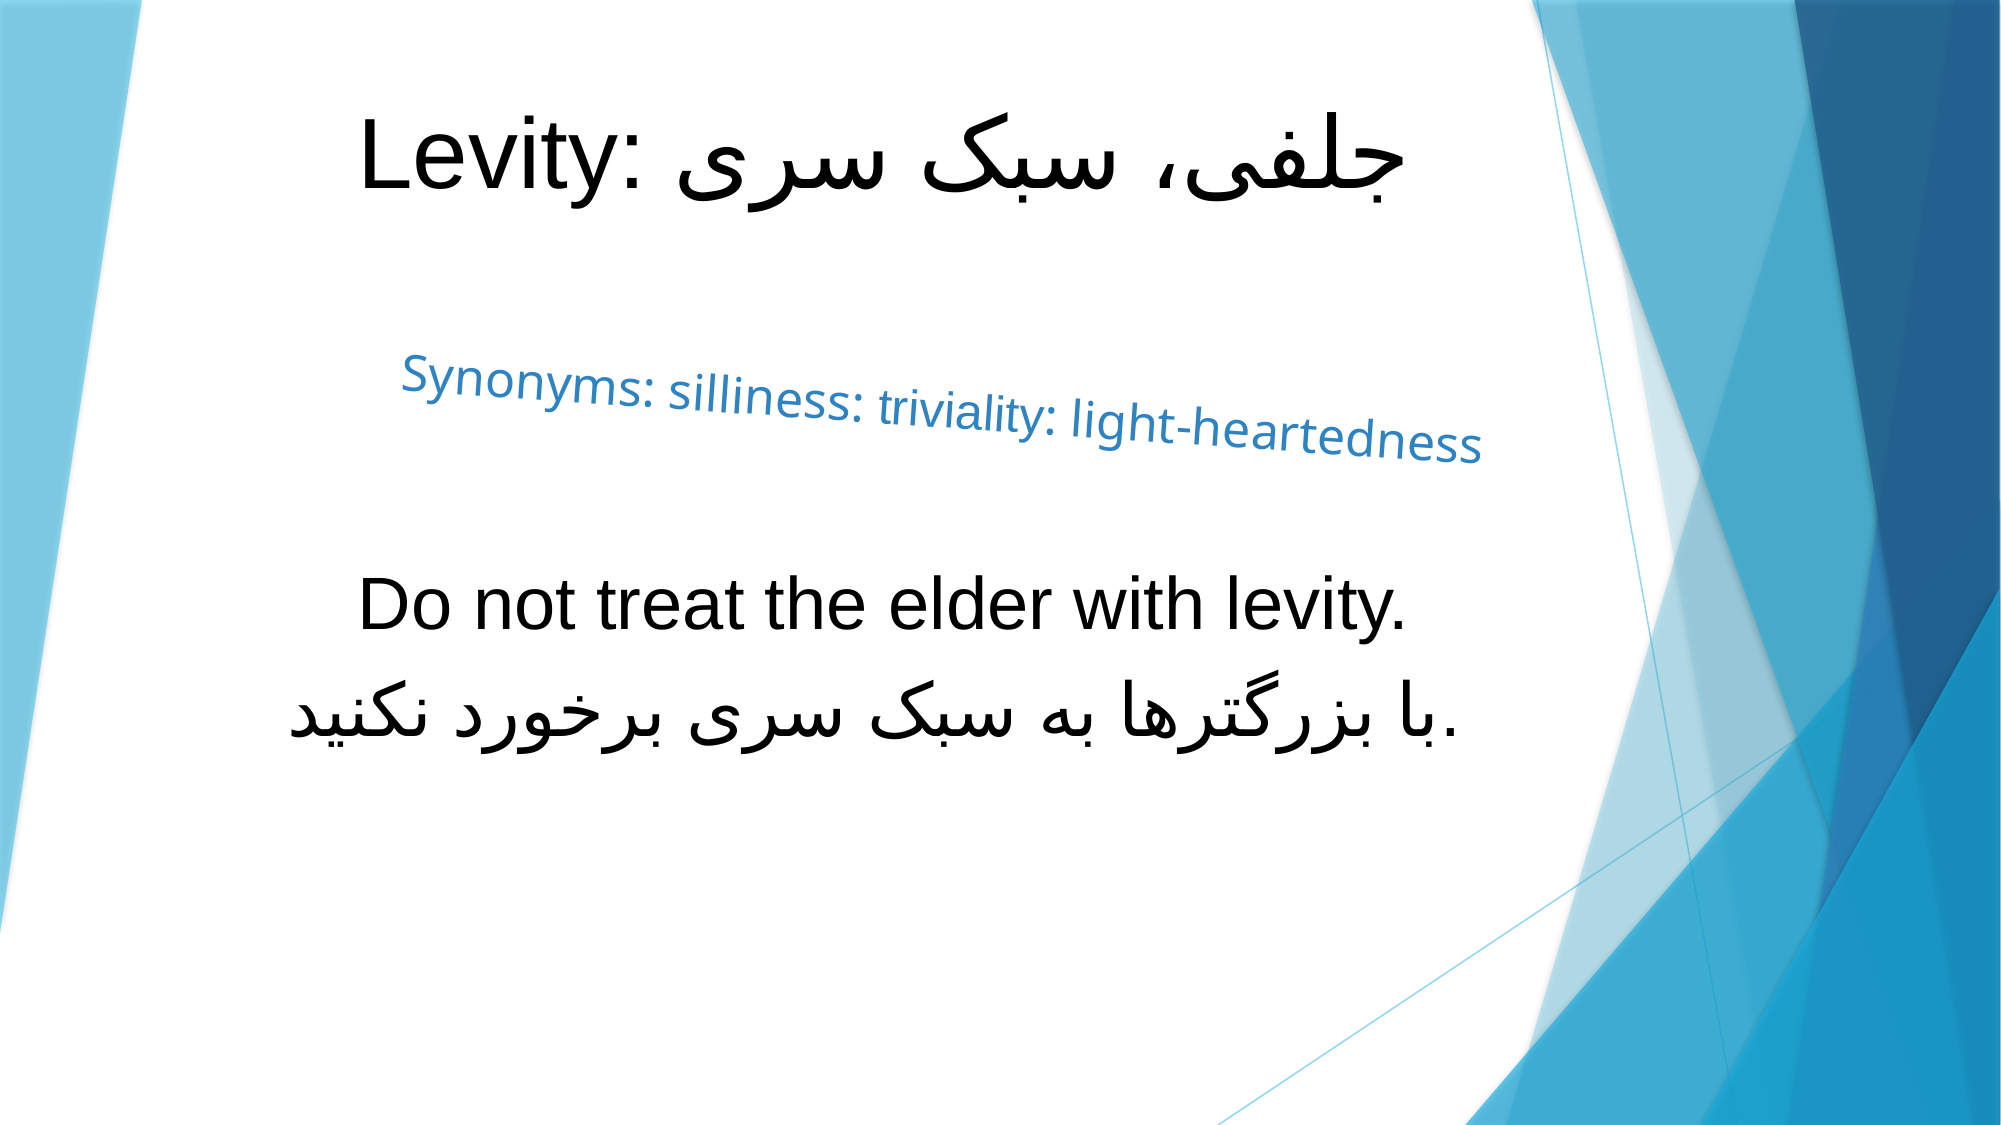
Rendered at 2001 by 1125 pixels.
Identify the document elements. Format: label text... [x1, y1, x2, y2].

title Levity: جلفی، سبک سری [247, 113, 1522, 216]
text_box Synonyms: silliness: triviality: light-heartedness [324, 328, 1562, 488]
subtitle Do not treat the elder with levity. با بزرگترها به سبک سری برخورد نکنید. [247, 547, 1522, 821]
